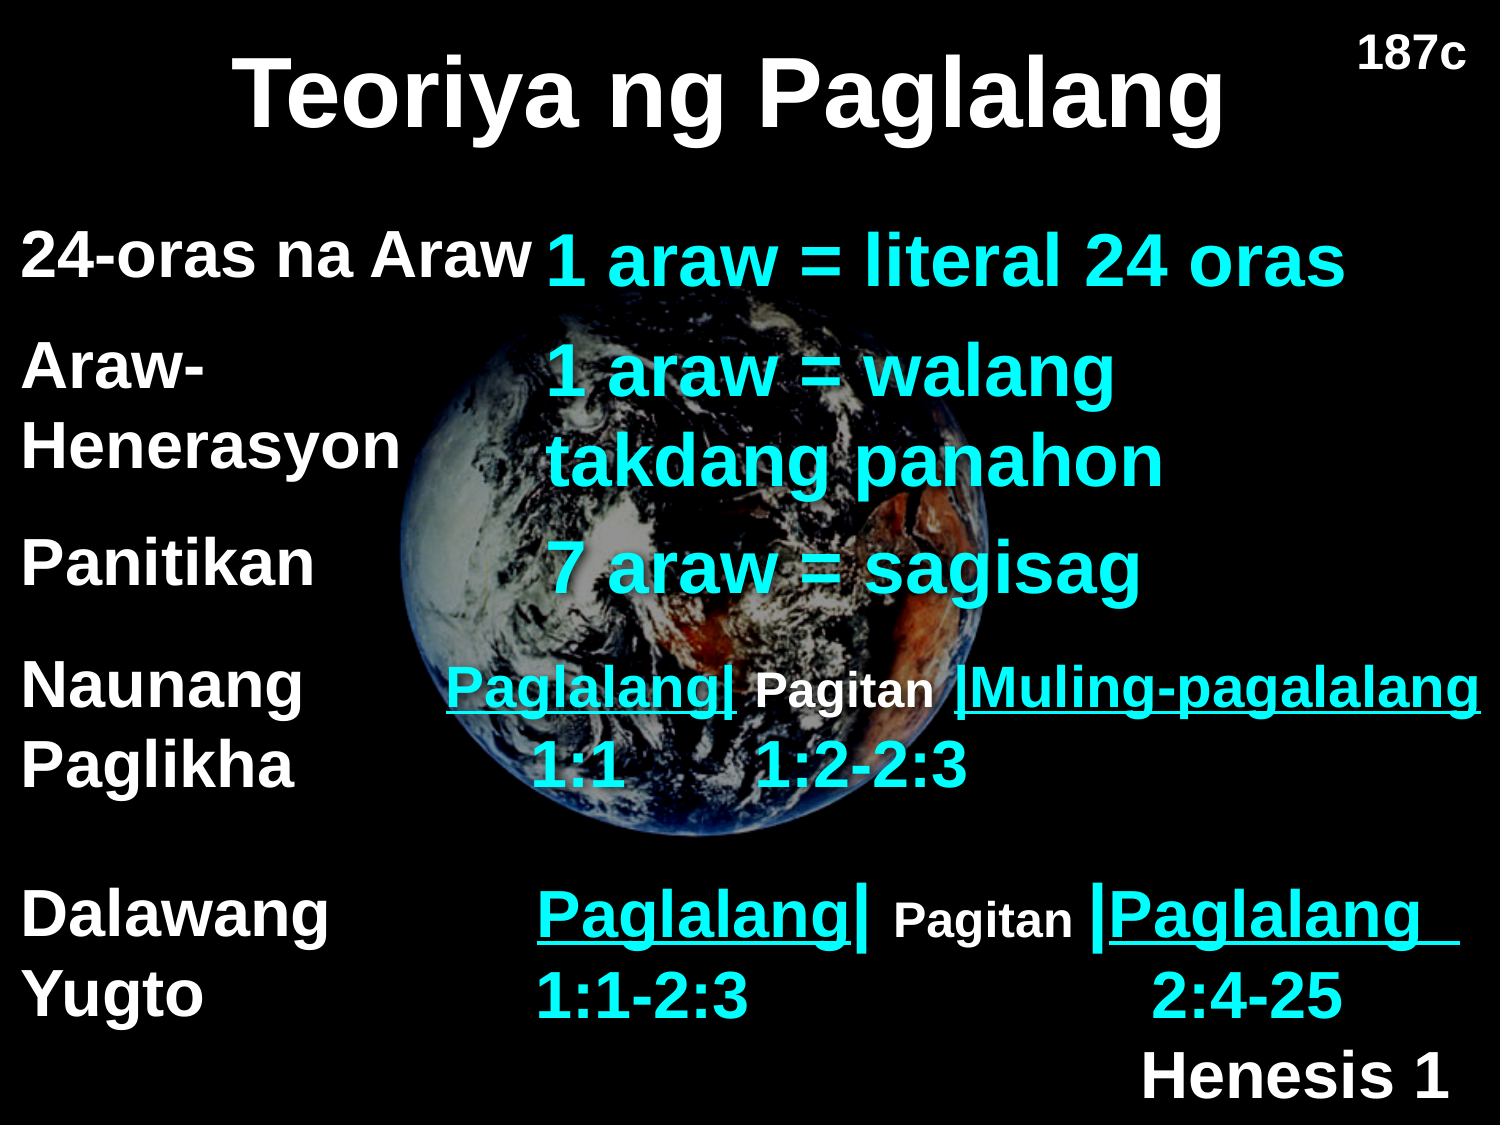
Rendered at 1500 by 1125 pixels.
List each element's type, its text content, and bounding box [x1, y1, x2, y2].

text_box 24-oras na Araw [5, 203, 529, 299]
text_box Dalawang Yugto [5, 862, 494, 1038]
text_box Henesis 1 [765, 1024, 1466, 1120]
text_box 187c [1341, 12, 1483, 88]
text_box 7 araw = sagisag [1111, 511, 1424, 616]
text_box Panitikan [5, 511, 293, 606]
picture [298, 264, 1106, 851]
text_box 1:1-2:3 2:4-25 [493, 944, 1414, 1040]
text_box 1 araw = walang takdang panahon [1111, 320, 1424, 506]
title Teoriya ng Paglalang [192, 12, 1268, 163]
text_box Paglalang| Pagitan |Paglalang [521, 855, 1483, 1040]
text_box Naunang Paglikha [5, 633, 293, 808]
text_box 1 araw = literal 24 oras [530, 203, 1424, 309]
text_box Araw-Henerasyon [5, 314, 293, 490]
text_box Paglalang| Pagitan |Muling-pagalalang 1:1 1:2-2:3 [1111, 633, 1500, 808]
